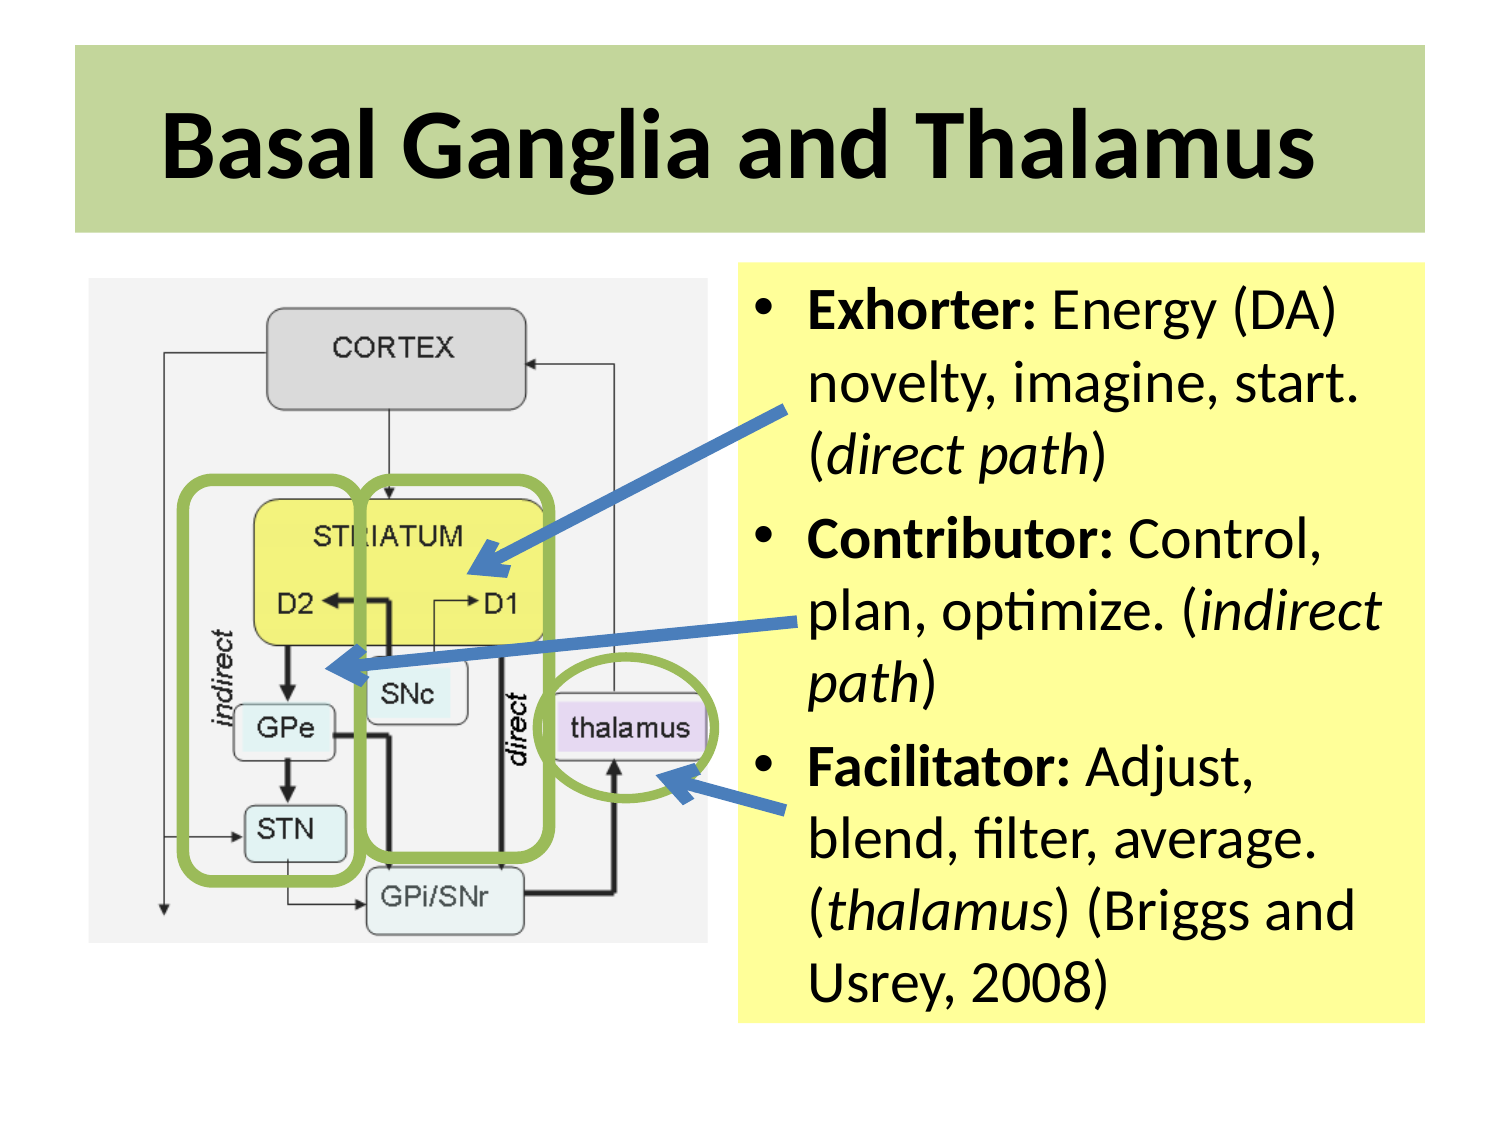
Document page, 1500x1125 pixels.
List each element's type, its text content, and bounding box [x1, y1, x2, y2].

list Exhorter: Energy (DA) novelty, imagine, start. (direct path) Contributor: Control, plan, optimize. (indirect path) Facilitator: Adjust, blend, filter, average. (thalamus) (Briggs and Usrey, 2008) [738, 262, 1425, 1024]
title Basal Ganglia and Thalamus [75, 45, 1425, 233]
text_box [324, 621, 798, 669]
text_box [655, 774, 786, 811]
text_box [466, 408, 786, 575]
picture [88, 278, 715, 943]
